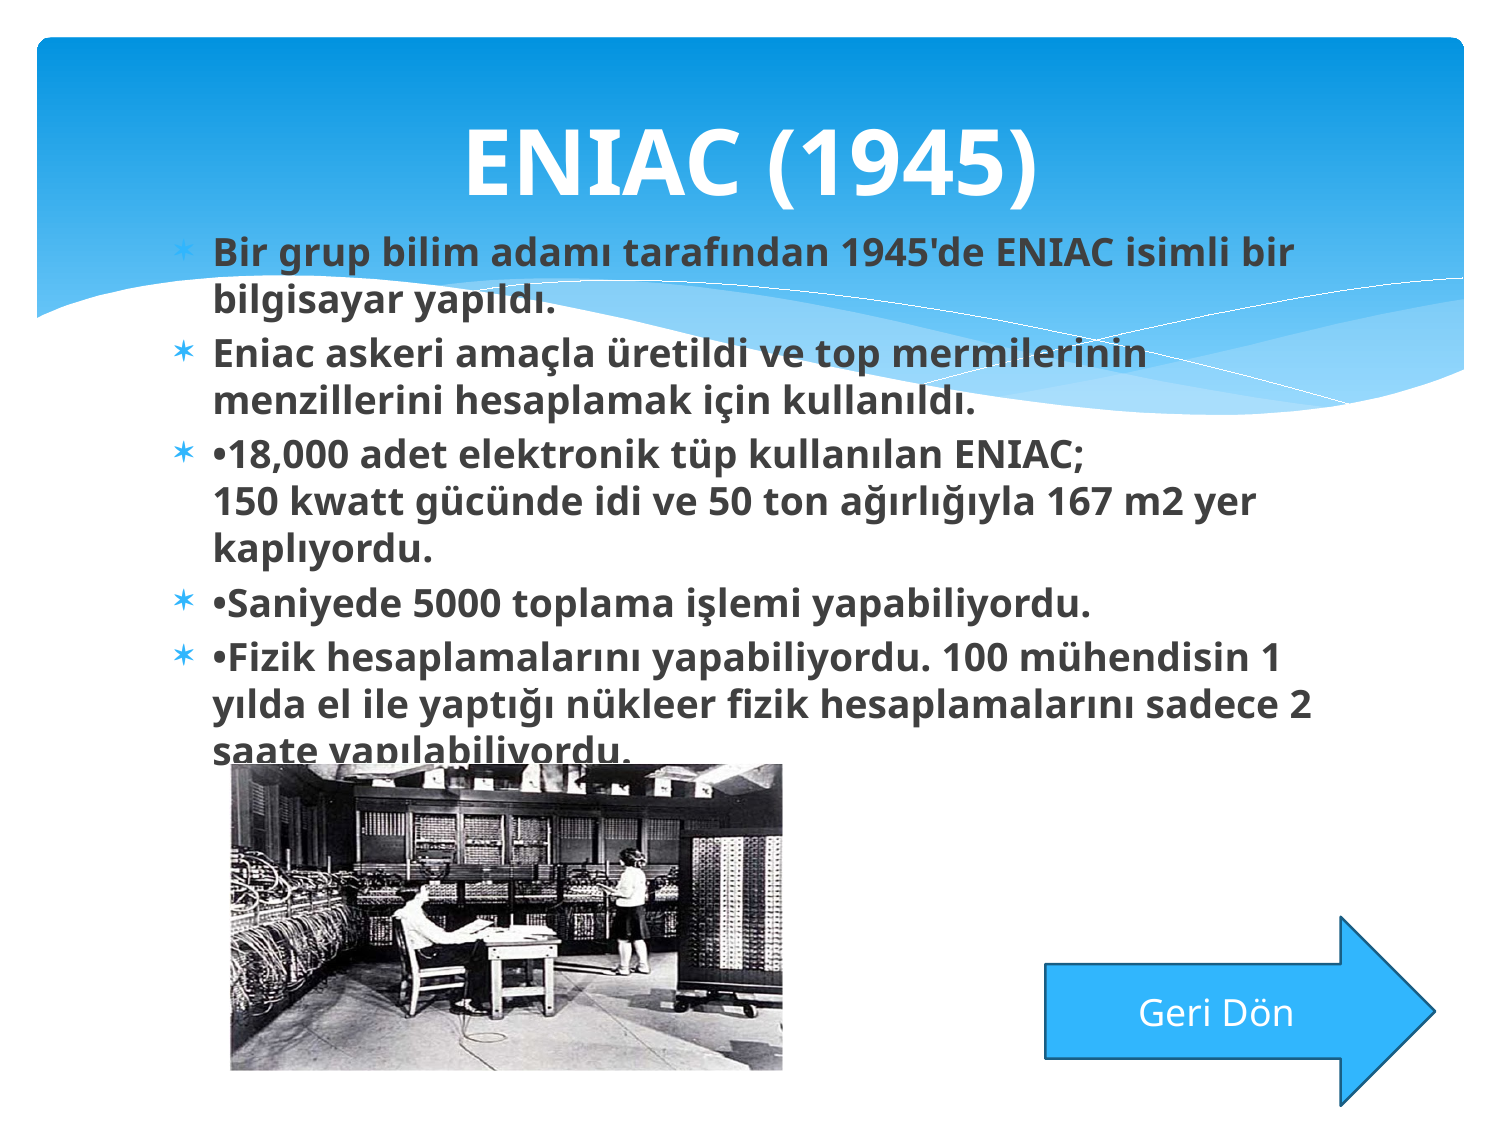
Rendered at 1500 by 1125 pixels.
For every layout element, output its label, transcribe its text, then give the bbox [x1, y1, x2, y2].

title ENIAC (1945) [75, 55, 1425, 261]
text_box Geri Dön [1044, 915, 1437, 1108]
picture [229, 763, 784, 1071]
list Bir grup bilim adamı tarafından 1945'de ENIAC isimli bir bilgisayar yapıldı. Eniac askeri amaçla üretildi ve top mermilerinin menzillerini hesaplamak için kullanıldı. •18,000 adet elektronik tüp kullanılan ENIAC; 150 kwatt gücünde idi ve 50 ton ağırlığıyla 167 m2 yer kaplıyordu. •Saniyede 5000 toplama işlemi yapabiliyordu. •Fizik hesaplamalarını yapabiliyordu. 100 mühendisin 1 yılda el ile yaptığı nükleer fizik hesaplamalarını sadece 2 saate yapılabiliyordu. [159, 261, 1375, 786]
